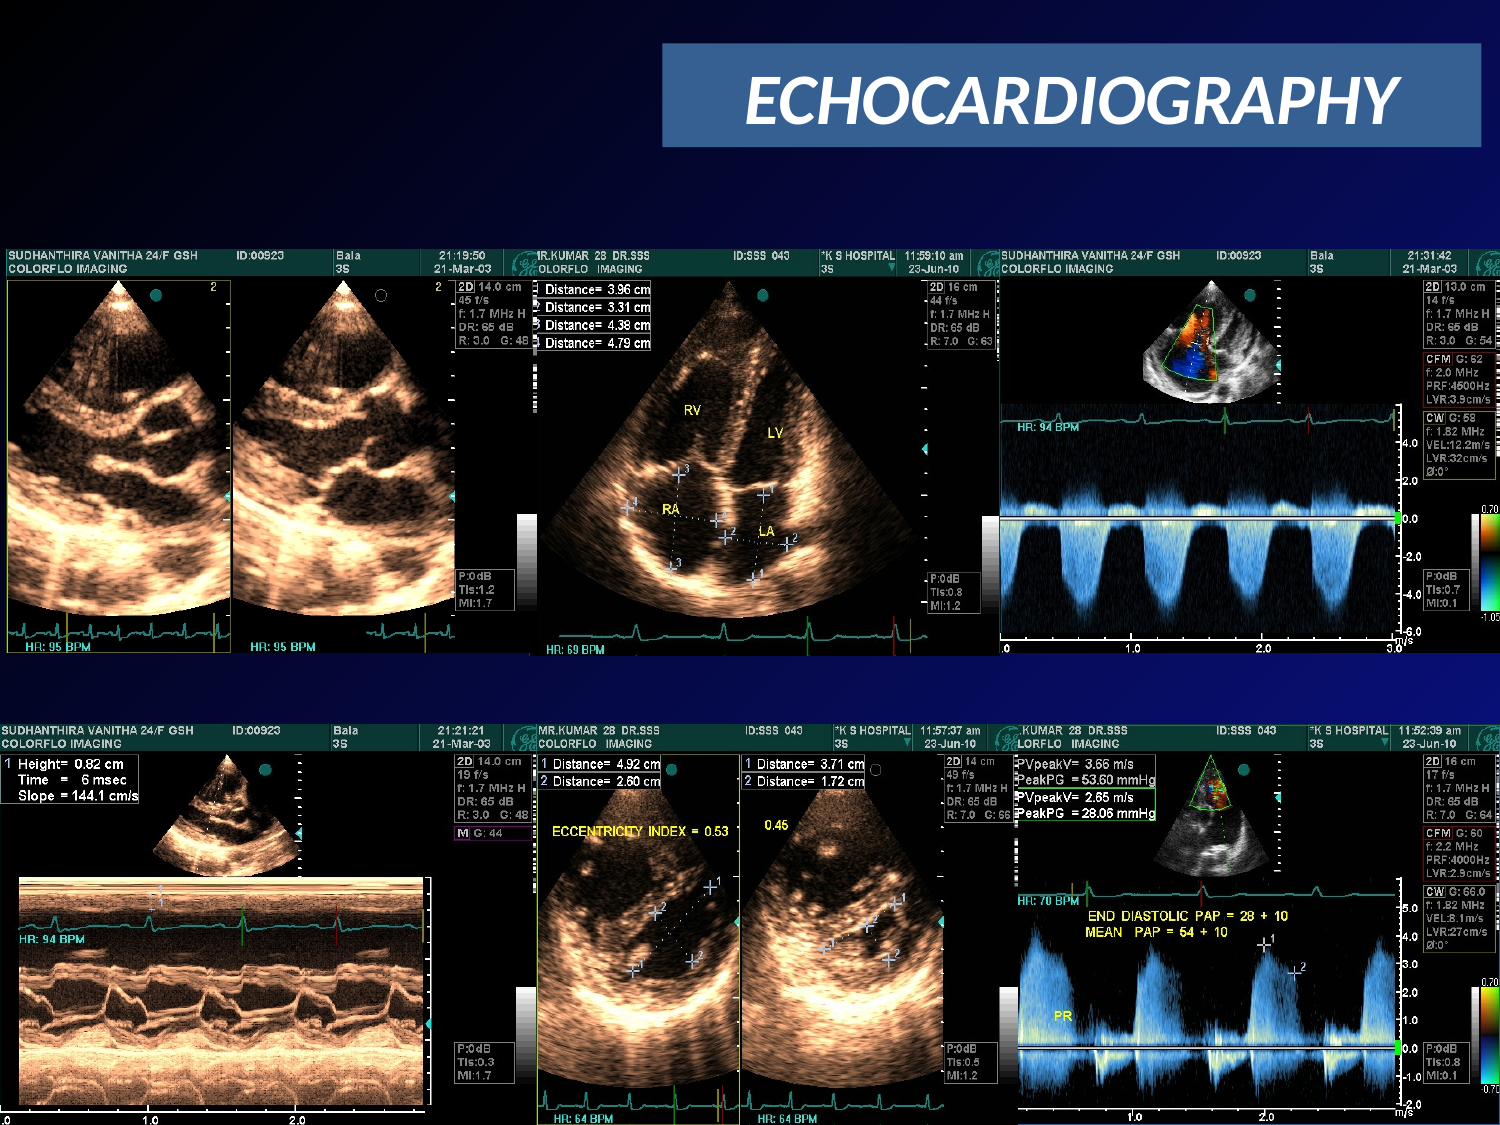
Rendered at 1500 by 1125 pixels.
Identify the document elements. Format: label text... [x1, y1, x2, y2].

picture [6, 249, 1500, 657]
picture [0, 724, 1019, 1125]
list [1019, 724, 1500, 1125]
title ECHOCARDIOGRAPHY [662, 43, 1482, 148]
